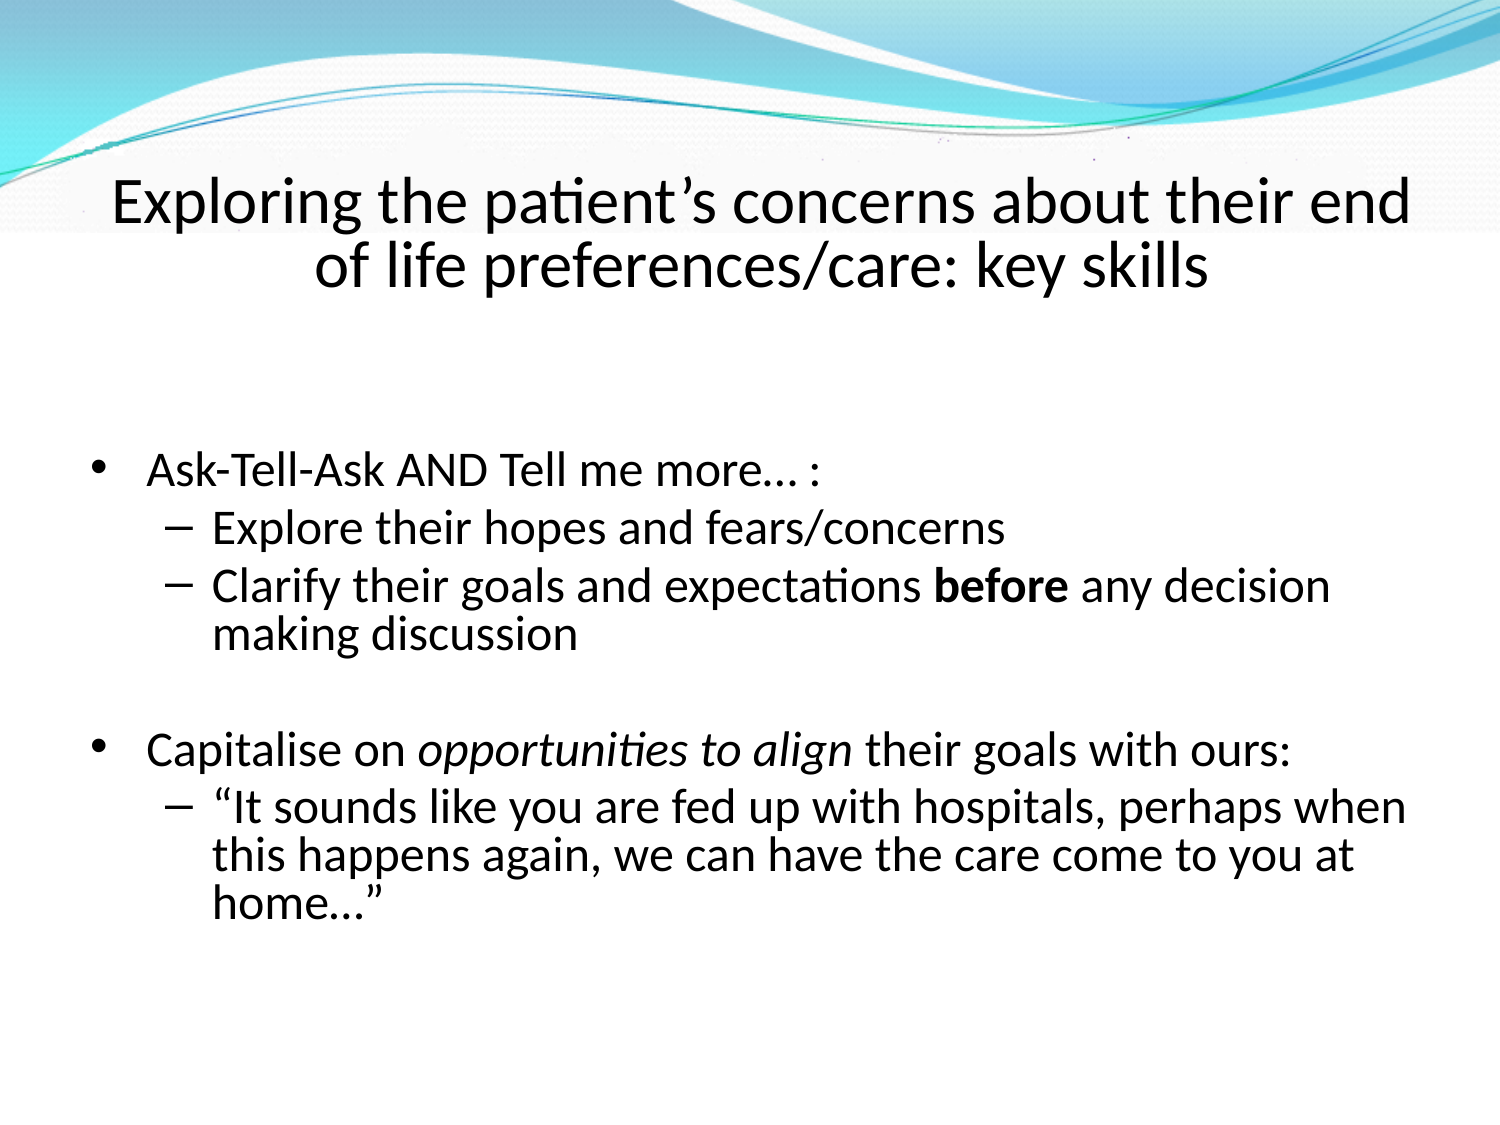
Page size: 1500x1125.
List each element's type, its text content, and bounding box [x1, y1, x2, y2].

list Ask-Tell-Ask AND Tell me more… : Explore their hopes and fears/concerns Clarify their goals and expectations before any decision making discussion Capitalise on opportunities to align their goals with ours: “It sounds like you are fed up with hospitals, perhaps when this happens again, we can have the care come to you at home…” [75, 312, 1425, 1005]
picture [0, 0, 1500, 233]
title Exploring the patient’s concerns about their end of life preferences/care: key skills [75, 241, 1450, 313]
